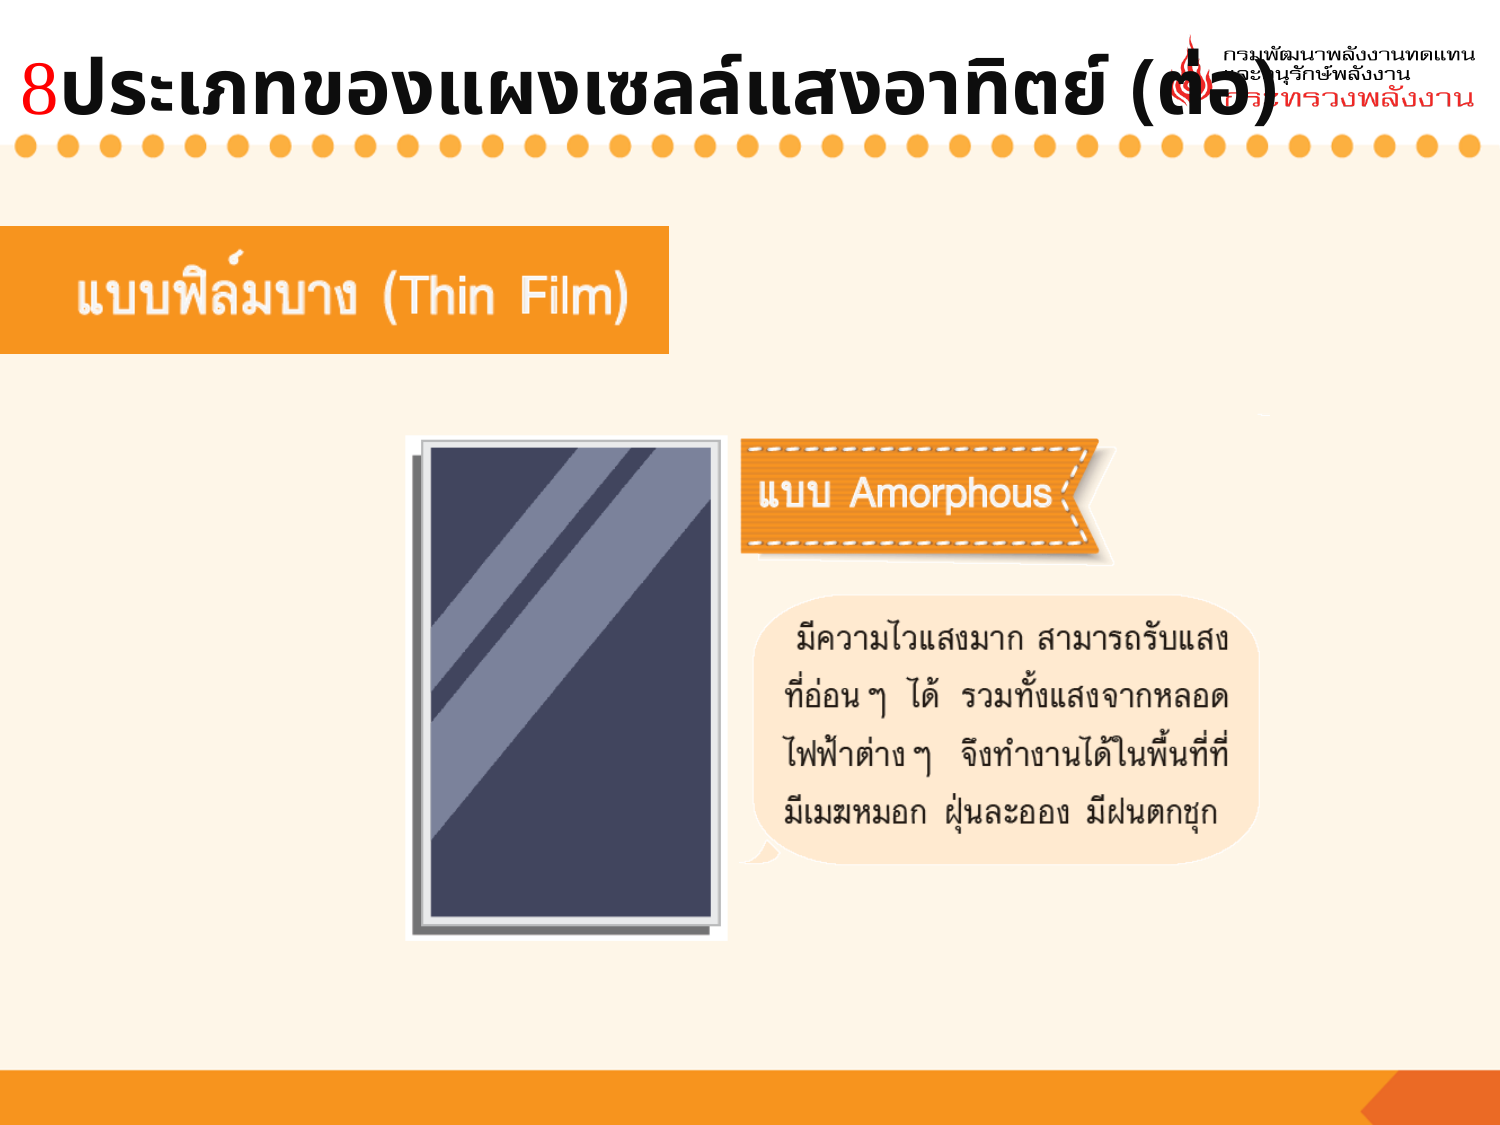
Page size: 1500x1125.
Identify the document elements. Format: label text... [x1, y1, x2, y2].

picture [0, 0, 1500, 1125]
title ประเภทของแผงเซลล์แสงอาทิตย์ (ต่อ) [5, 19, 1356, 149]
slide_number [1146, 1065, 1497, 1125]
